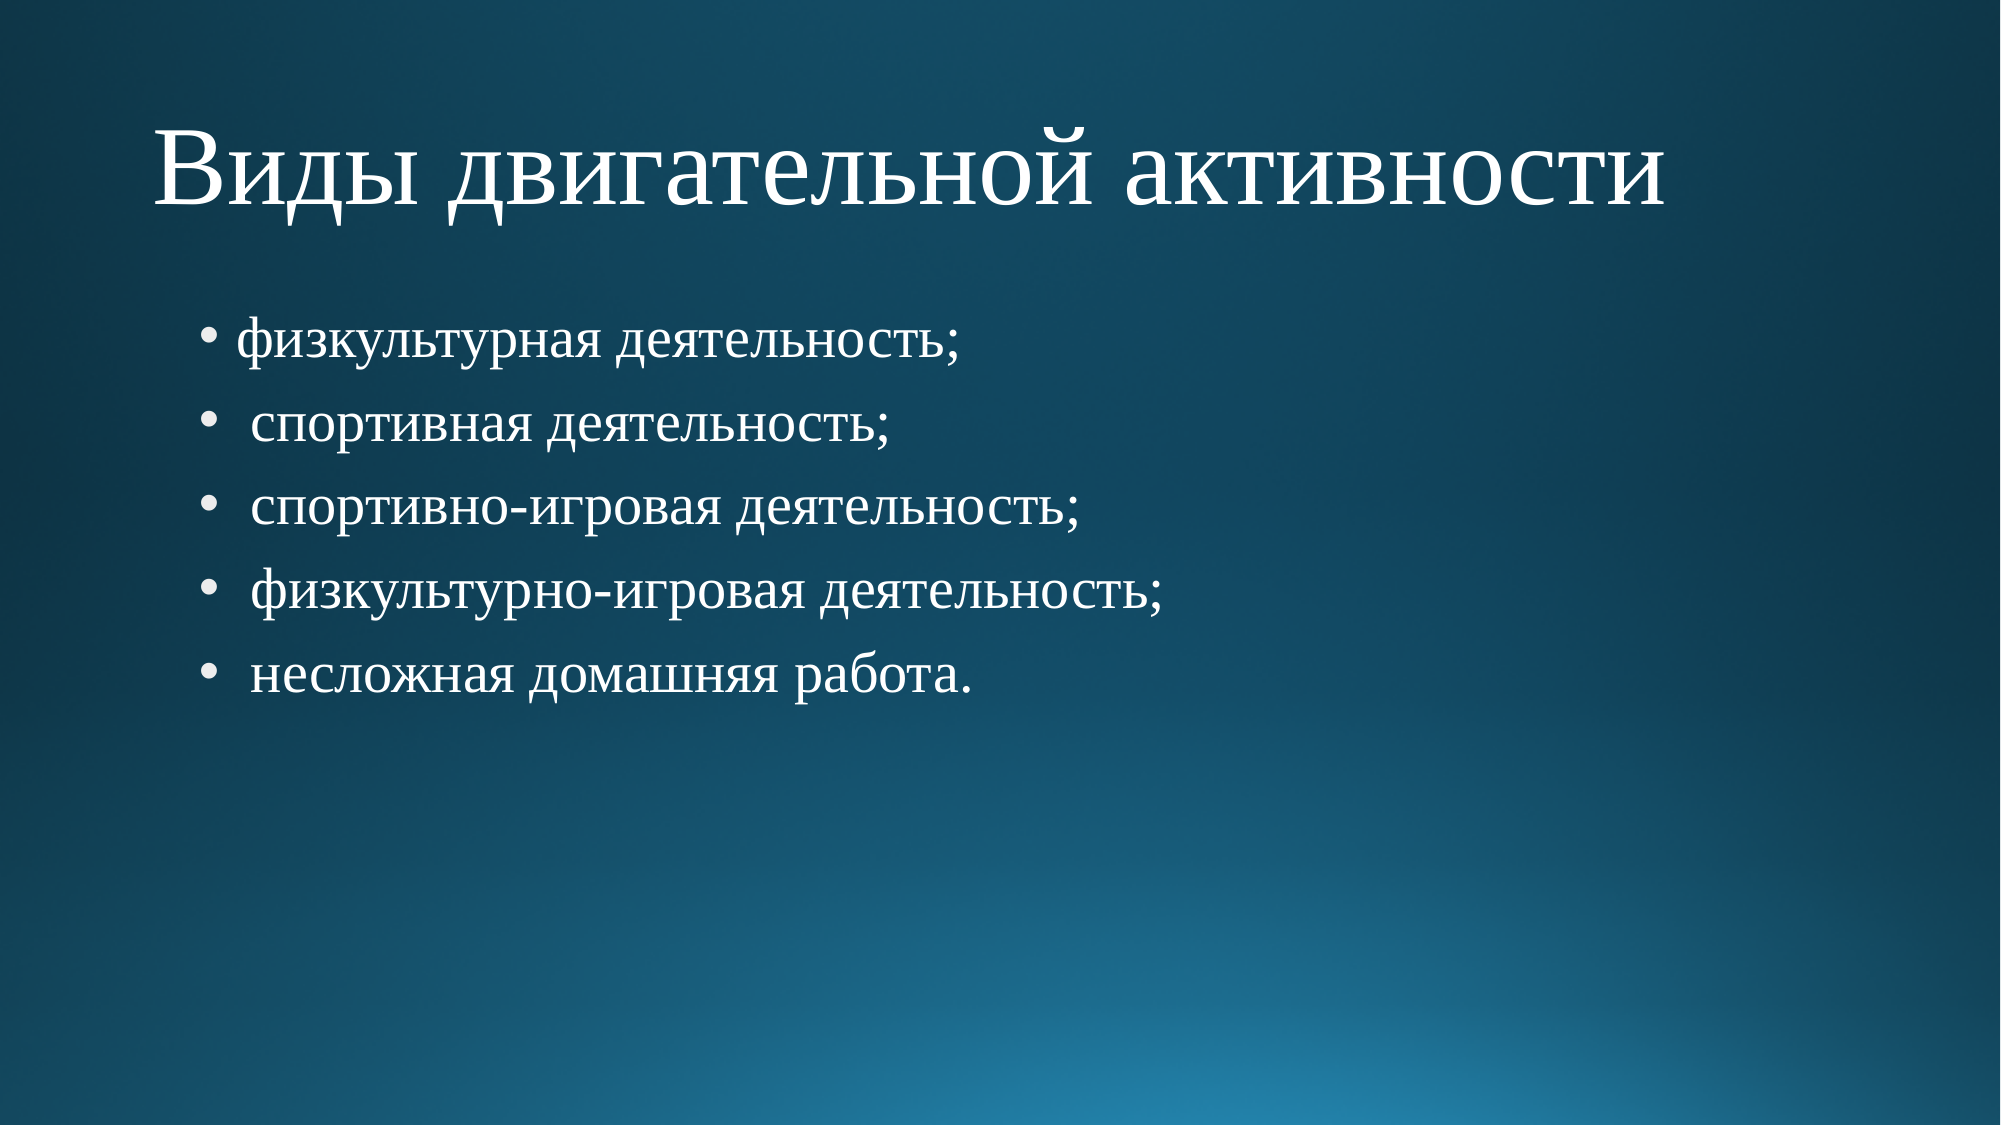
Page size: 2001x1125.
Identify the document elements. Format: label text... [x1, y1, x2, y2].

list физкультурная деятельность; спортивная деятельность; спортивно-игровая деятельность; физкультурно-игровая деятельность; несложная домашняя работа. [183, 299, 1863, 1014]
picture [0, 0, 2001, 1125]
title Виды двигательной активности [137, 59, 1863, 278]
